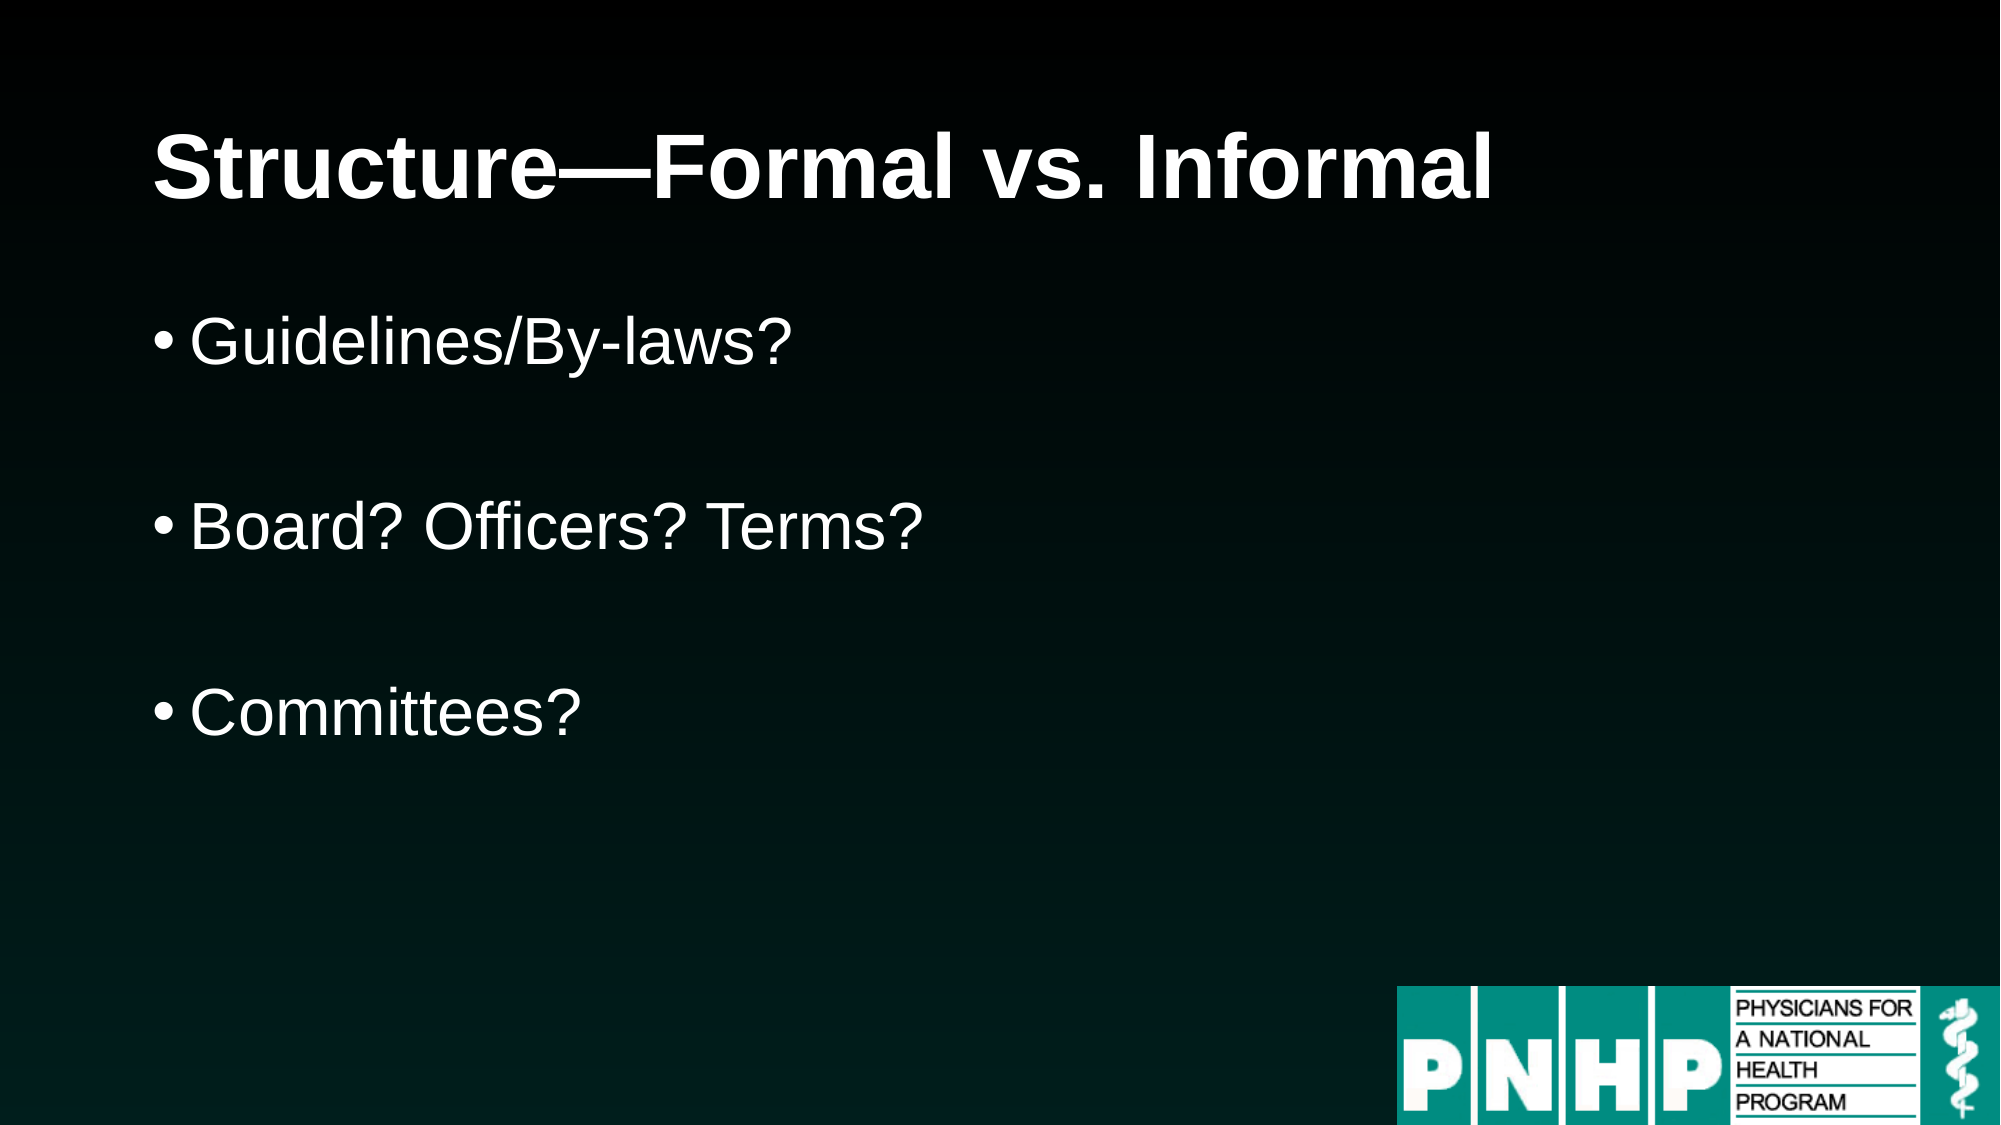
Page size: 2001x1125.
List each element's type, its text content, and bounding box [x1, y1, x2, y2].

picture [1397, 986, 2000, 1125]
title Structure—Formal vs. Informal [137, 59, 1863, 278]
list Guidelines/By-laws? Board? Officers? Terms? Committees? [137, 299, 1863, 986]
